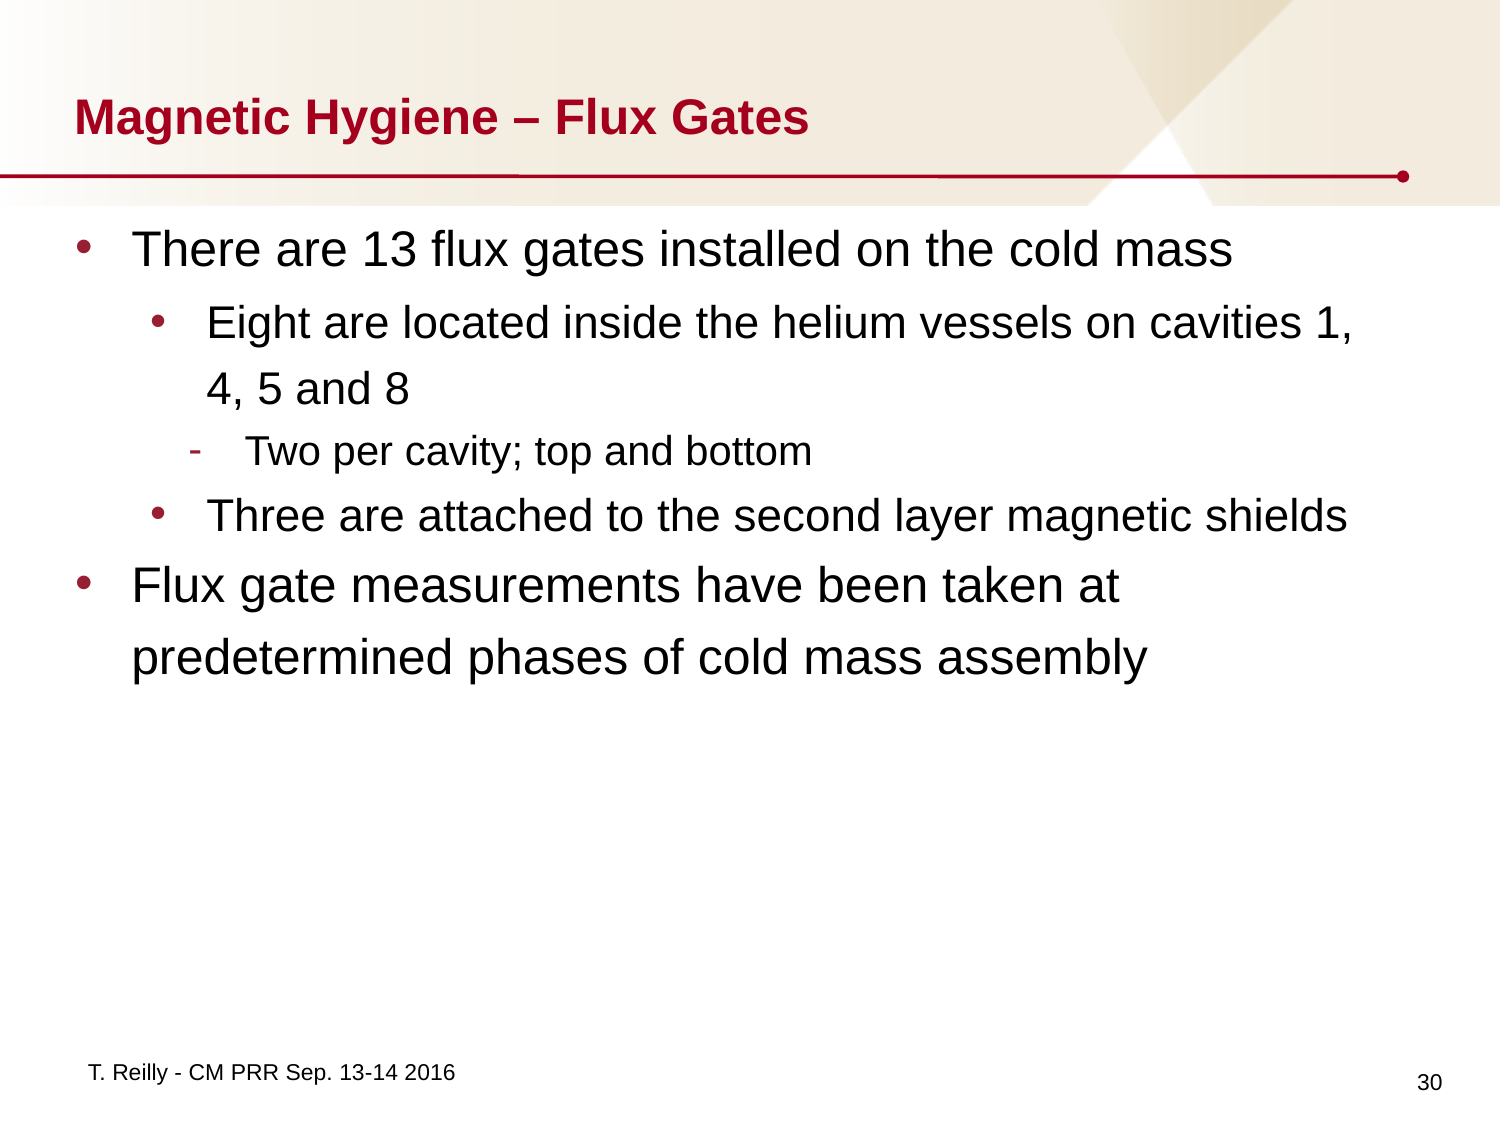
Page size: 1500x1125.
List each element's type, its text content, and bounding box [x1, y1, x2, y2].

slide_number 30 [1405, 1036, 1458, 1125]
picture [0, 0, 1500, 206]
title Magnetic Hygiene – Flux Gates [74, 21, 1404, 145]
footer T. Reilly - CM PRR Sep. 13-14 2016 [73, 1050, 750, 1102]
list There are 13 flux gates installed on the cold mass Eight are located inside the helium vessels on cavities 1, 4, 5 and 8 Two per cavity; top and bottom Three are attached to the second layer magnetic shields Flux gate measurements have been taken at predetermined phases of cold mass assembly [75, 203, 1406, 1035]
